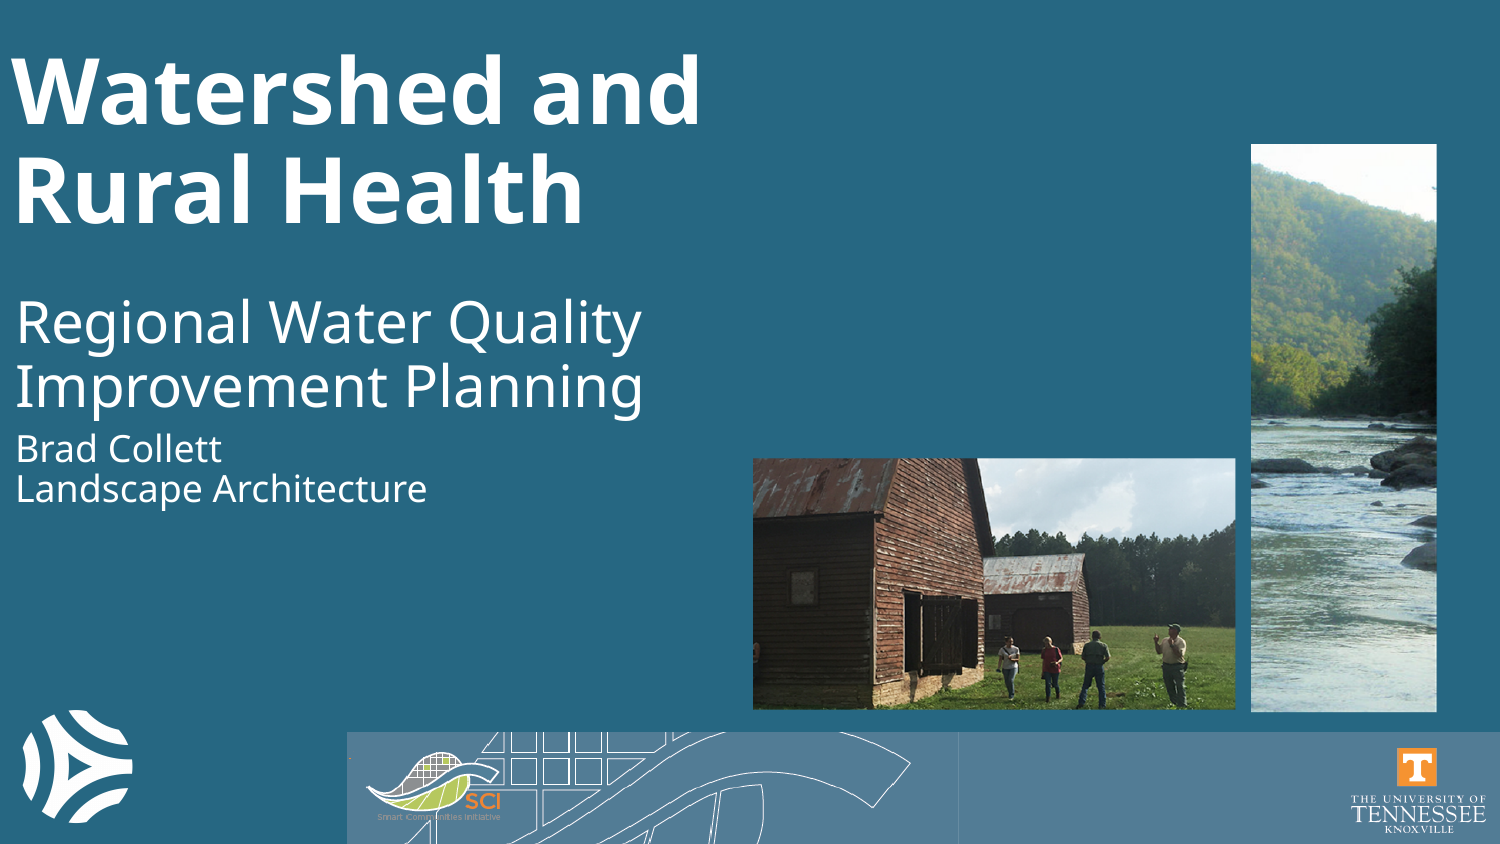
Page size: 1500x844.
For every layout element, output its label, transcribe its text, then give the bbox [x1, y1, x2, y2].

picture [0, 733, 155, 844]
picture [753, 144, 1438, 716]
text_box Watershed and Rural Health [0, 50, 941, 239]
text_box Regional Water Quality Improvement Planning Brad Collett Landscape Architecture [0, 286, 1040, 733]
picture [347, 732, 1500, 844]
